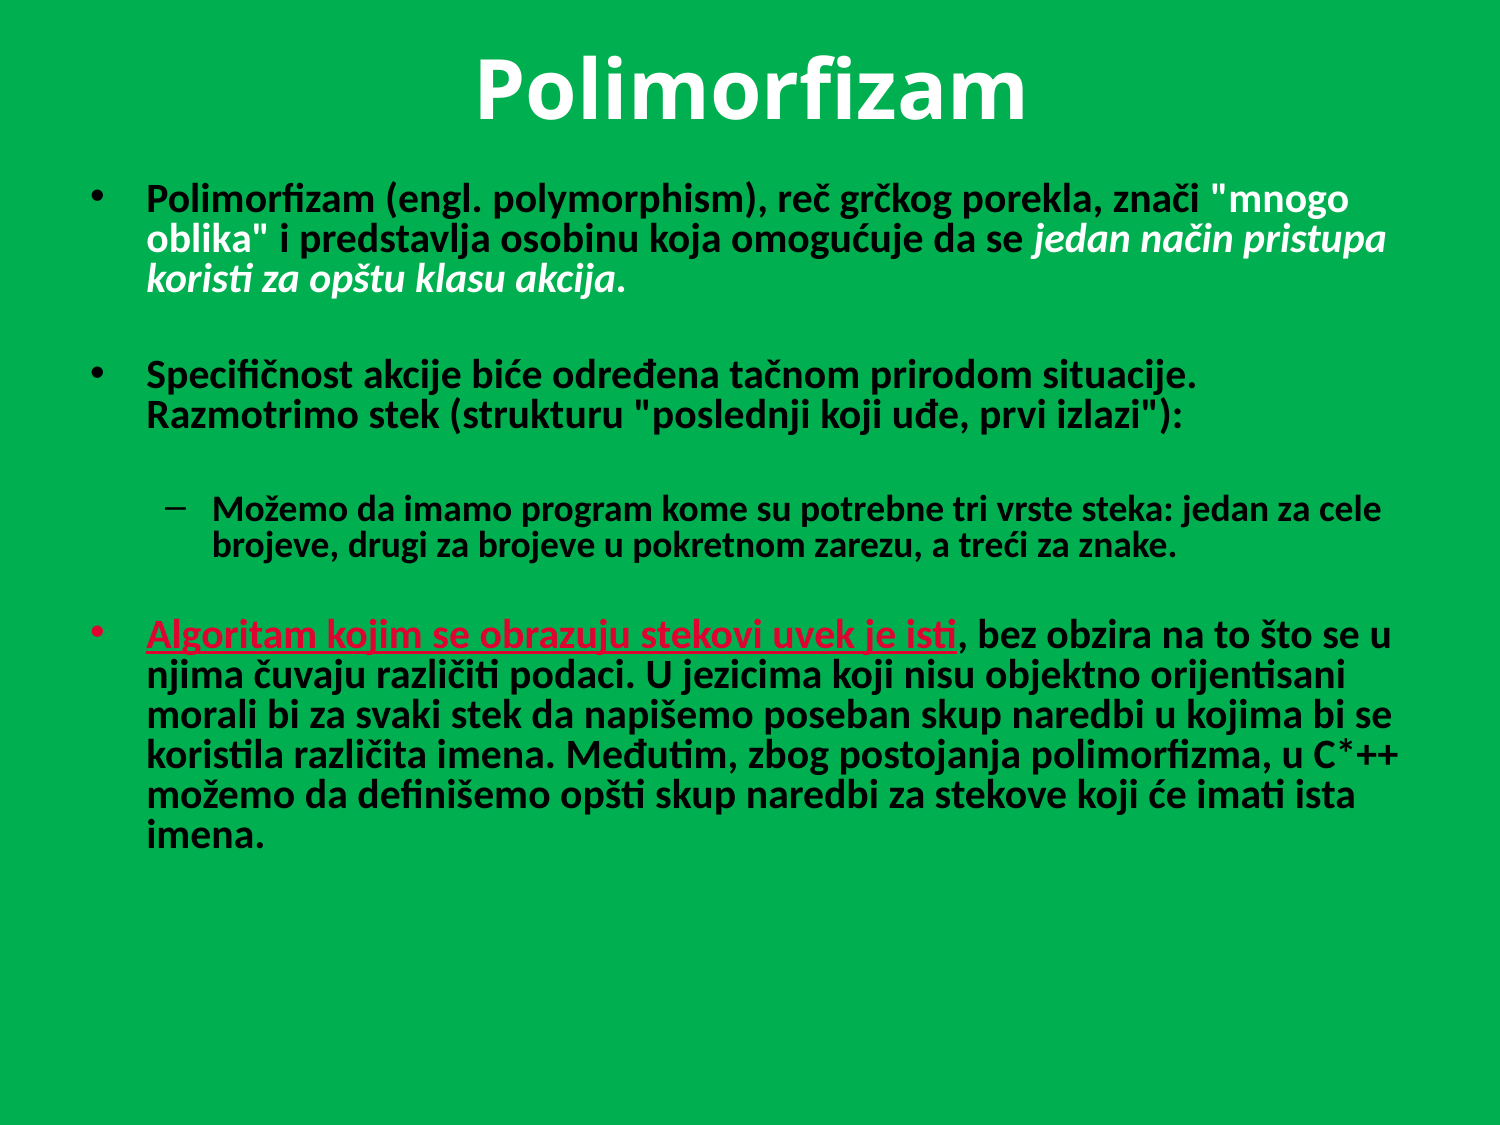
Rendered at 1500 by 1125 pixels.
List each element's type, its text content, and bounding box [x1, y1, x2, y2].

list Polimorfizam (engl. polymorphism), reč grčkog porekla, znači "mnogo oblika" i predstavlja osobinu koja omogućuje da se jedan način pristupa koristi za opštu klasu akcija. Specifičnost akcije biće određena tačnom prirodom situacije. Razmotrimo stek (strukturu "poslednji koji uđe, prvi izlazi"): Možemo da imamo program kome su potrebne tri vrste steka: jedan za cele brojeve, drugi za brojeve u pokretnom zarezu, a treći za znake. Algoritam kojim se obrazuju stekovi uvek je isti, bez obzira na to što se u njima čuvaju različiti podaci. U jezicima koji nisu objektno orijentisani morali bi za svaki stek da napišemo poseban skup naredbi u kojima bi se koristila različita imena. Međutim, zbog postojanja polimorfizma, u C*++ možemo da definišemo opšti skup naredbi za stekove koji će imati ista imena. [75, 172, 1425, 1005]
title Polimorfizam [76, 0, 1427, 173]
